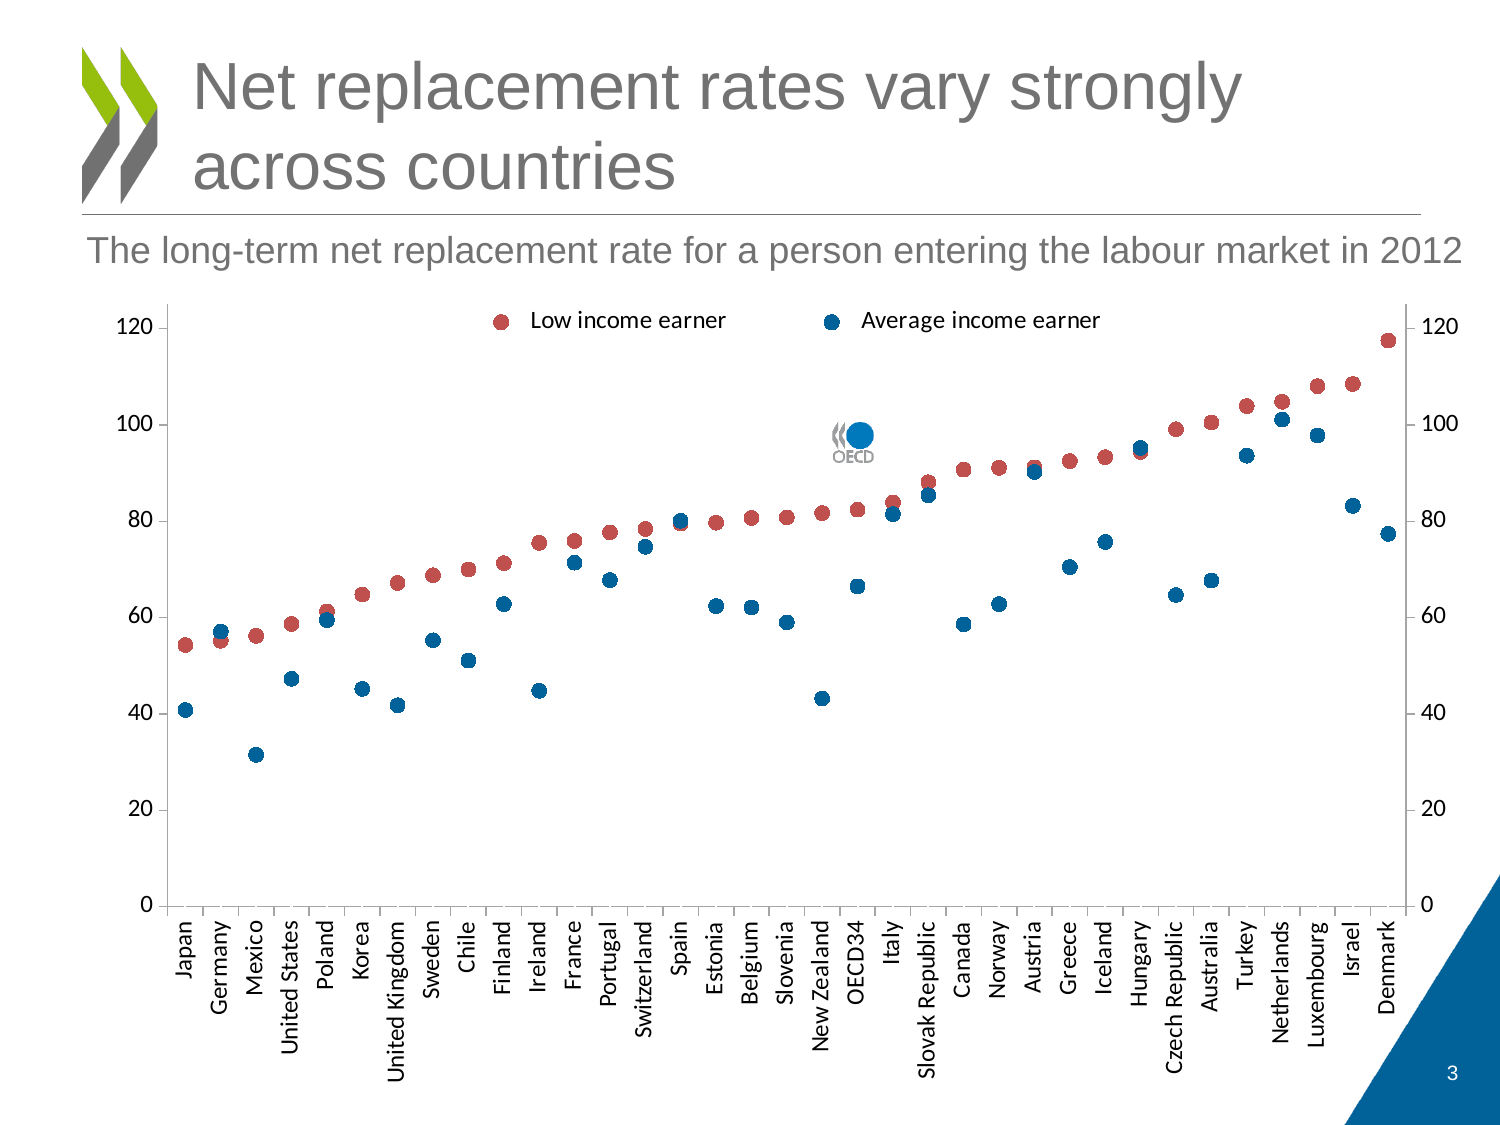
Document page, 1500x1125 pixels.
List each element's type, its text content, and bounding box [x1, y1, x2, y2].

picture [830, 420, 874, 464]
text_box The long-term net replacement rate for a person entering the labour market in 2012 [71, 218, 1500, 327]
title Net replacement rates vary strongly across countries [177, 38, 1394, 207]
chart [64, 270, 1471, 1091]
picture [1344, 874, 1500, 1125]
